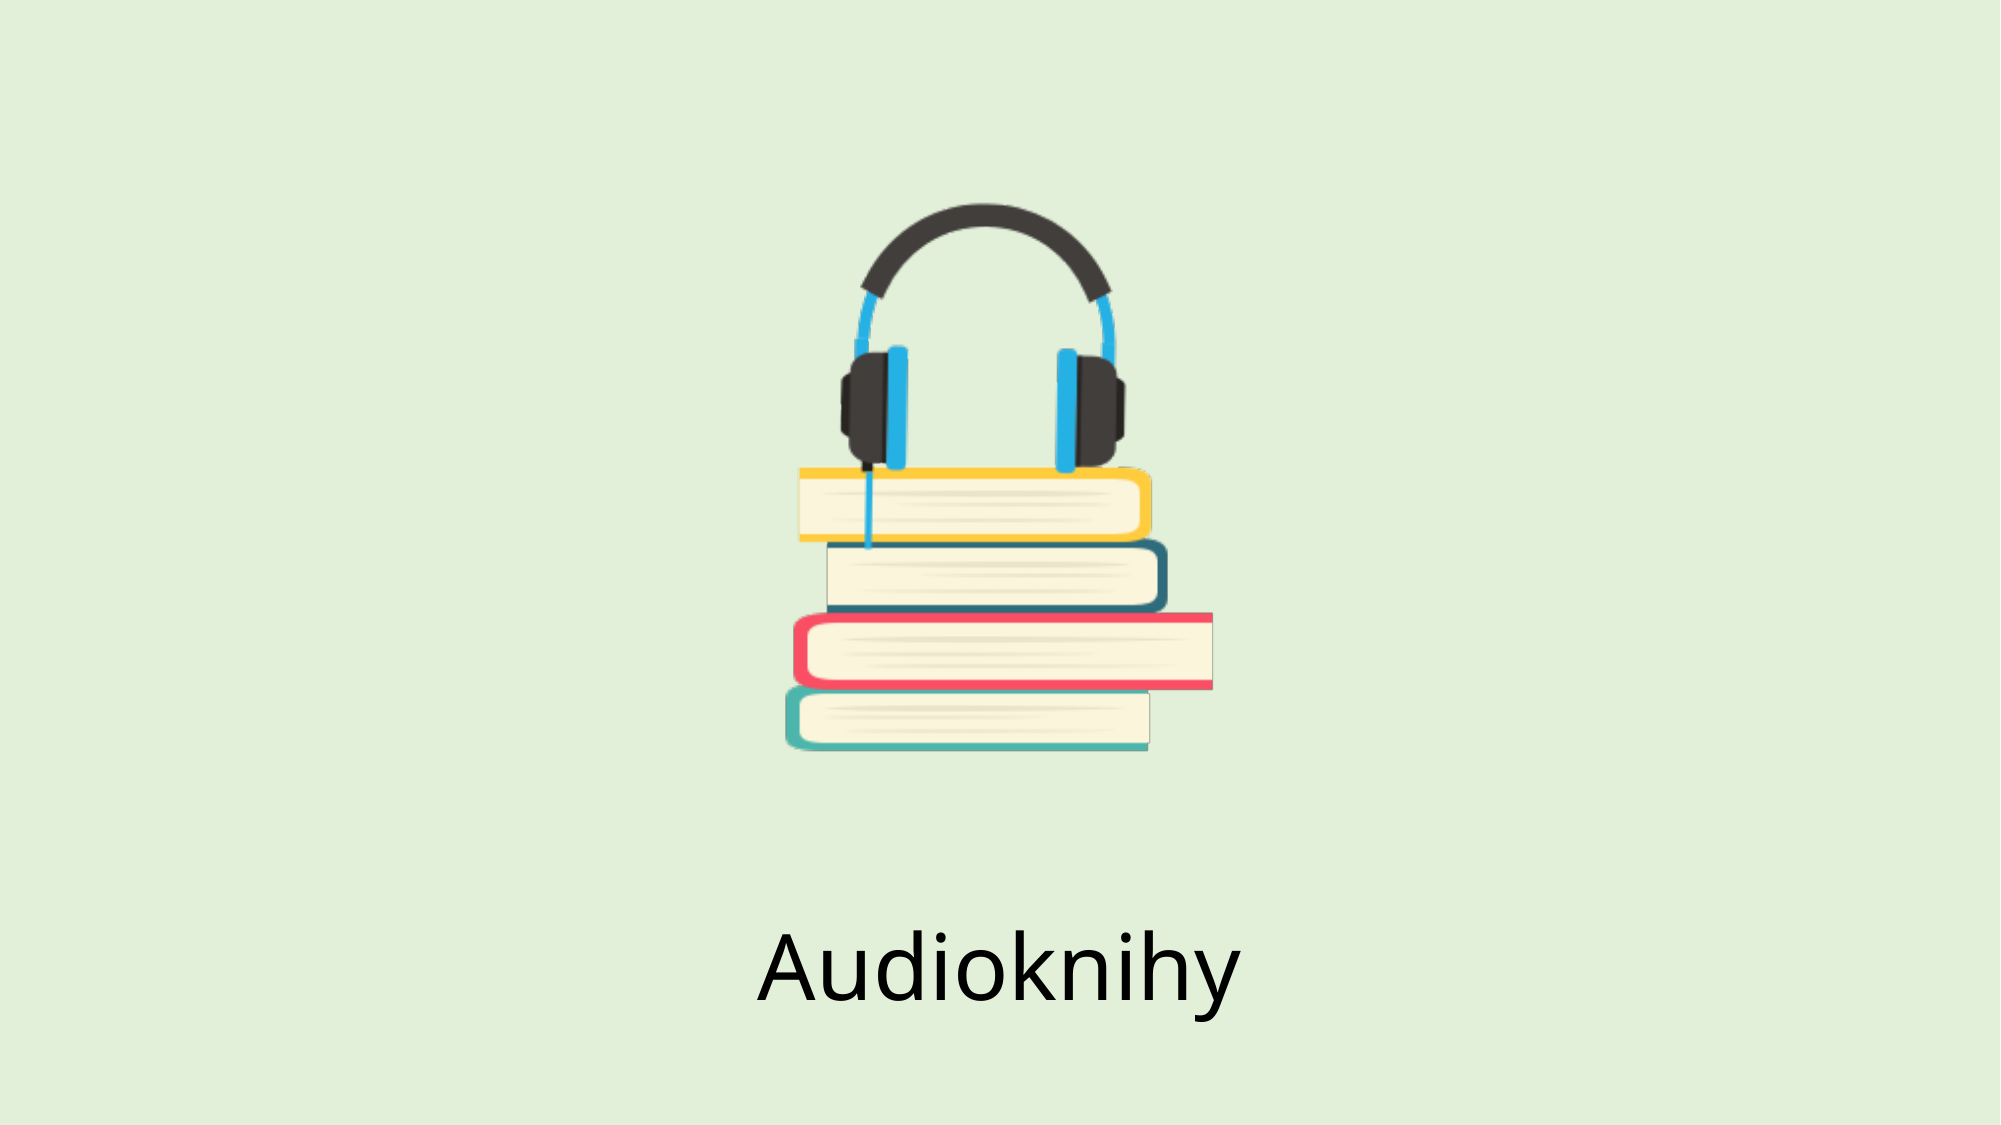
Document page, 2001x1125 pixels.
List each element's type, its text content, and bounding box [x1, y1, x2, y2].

picture [688, 180, 1278, 771]
text_box Audioknihy [249, 913, 1750, 1067]
